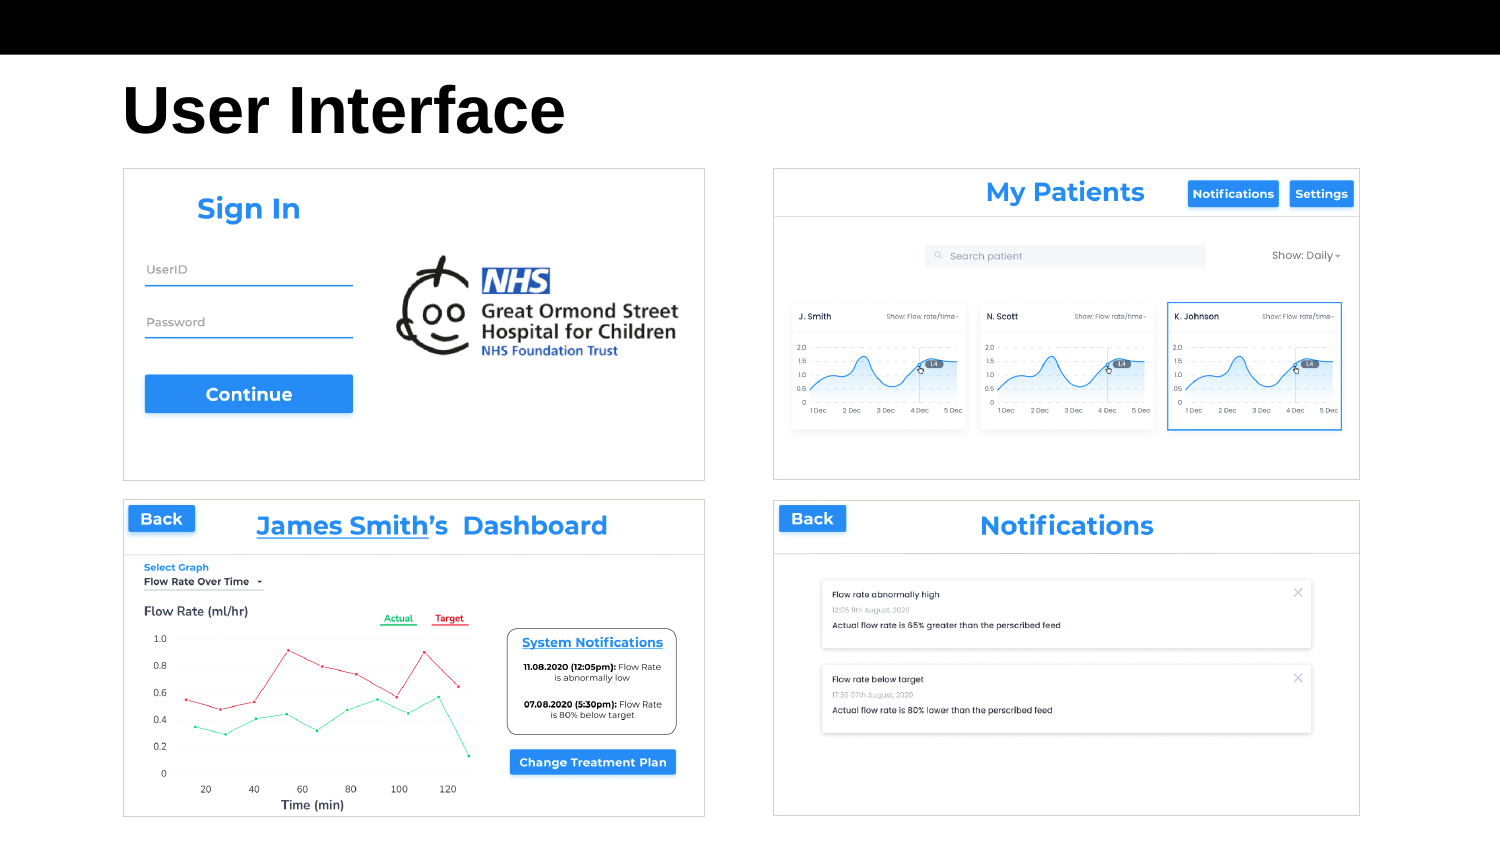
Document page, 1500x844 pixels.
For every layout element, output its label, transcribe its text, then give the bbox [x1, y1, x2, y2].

picture [123, 499, 705, 817]
picture [773, 499, 1360, 816]
title User Interface [107, 68, 1402, 180]
picture [123, 168, 705, 480]
picture [773, 168, 1360, 480]
